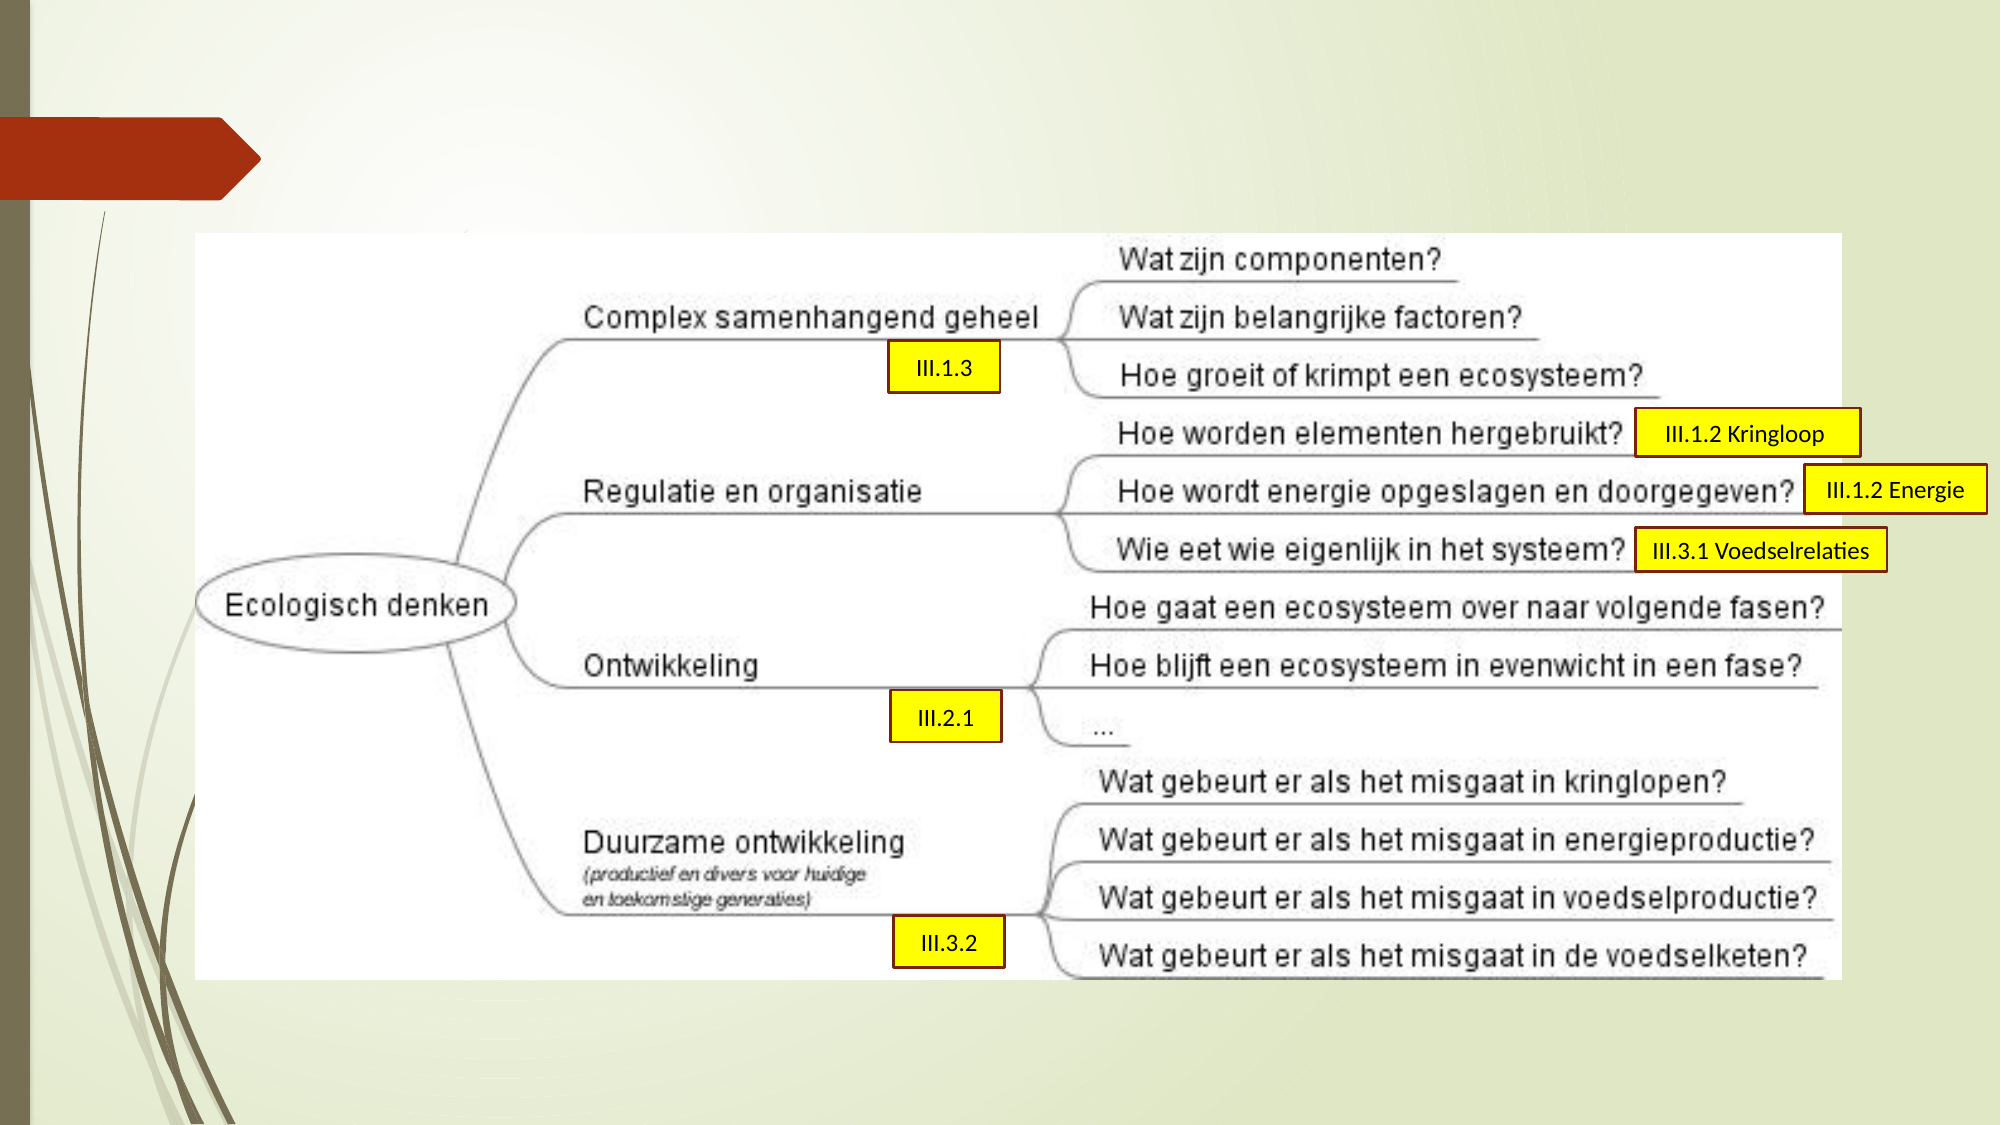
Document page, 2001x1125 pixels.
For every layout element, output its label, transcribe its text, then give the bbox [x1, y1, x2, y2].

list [195, 232, 1842, 980]
text_box III.3.1 Voedselrelaties [1849, 526, 1888, 573]
text_box III.1.2 Energie [1849, 463, 1988, 515]
text_box III.1.2 Kringloop [1849, 407, 1862, 458]
